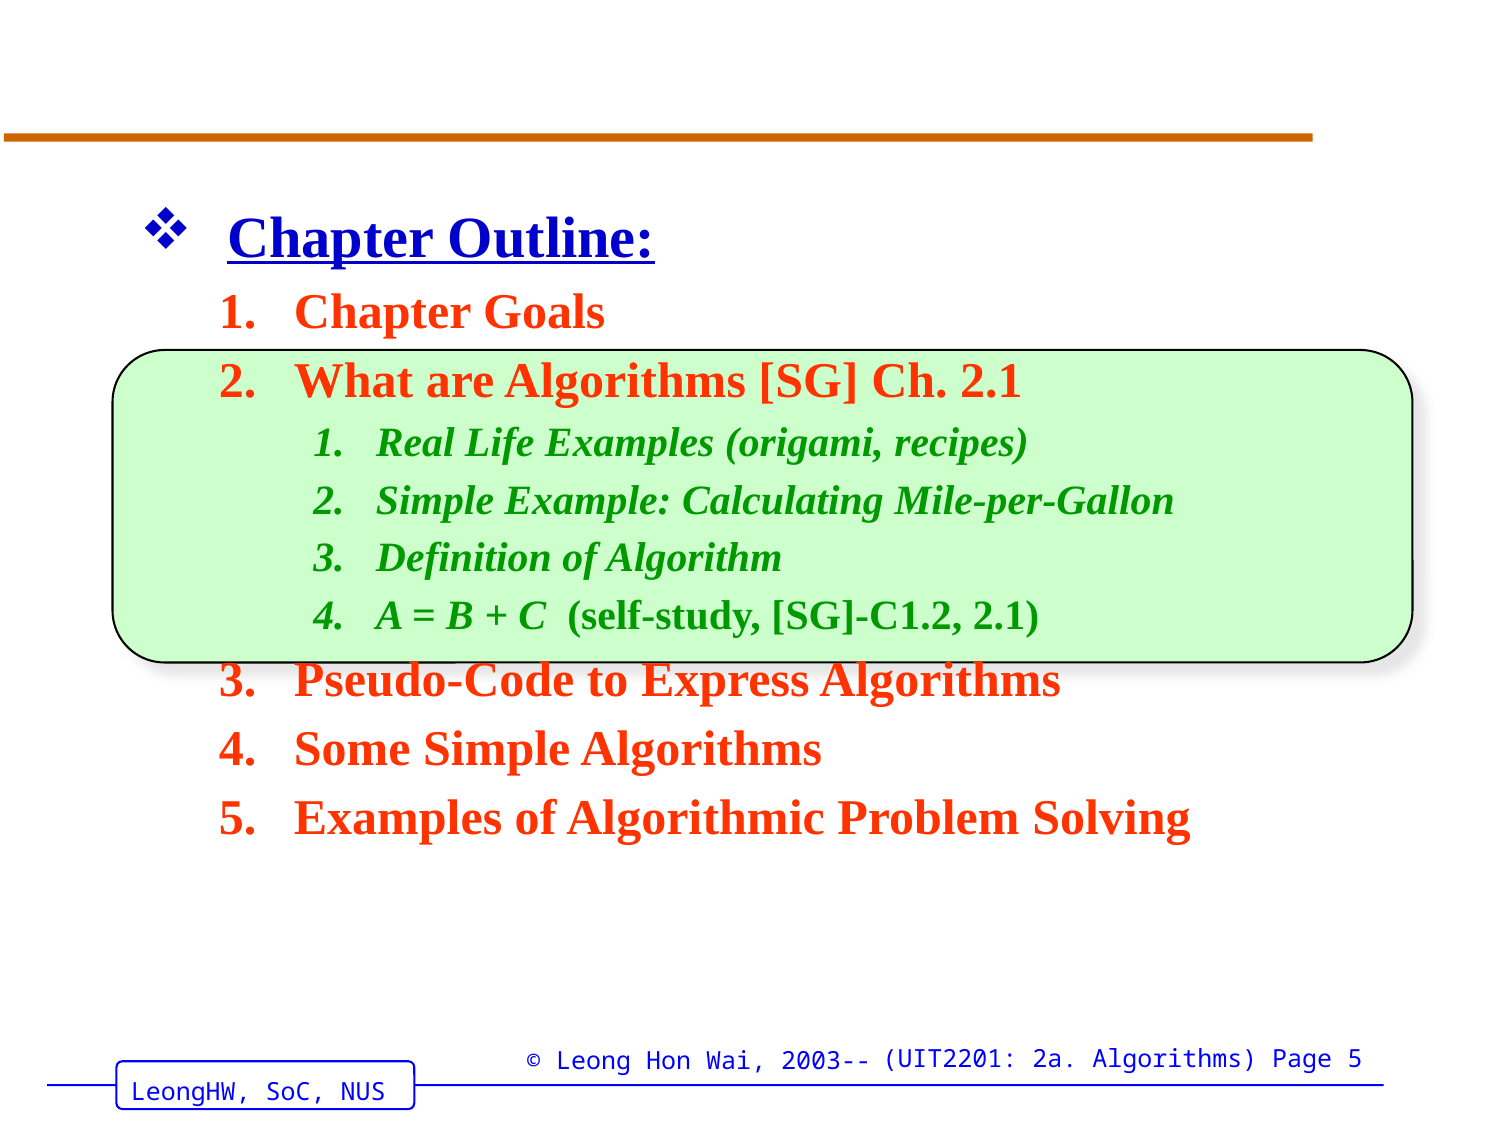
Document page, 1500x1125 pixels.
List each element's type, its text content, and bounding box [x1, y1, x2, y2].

list Chapter Outline: Chapter Goals What are Algorithms [SG] Ch. 2.1 Real Life Examples (origami, recipes) Simple Example: Calculating Mile-per-Gallon Definition of Algorithm A = B + C (self-study, [SG]-C1.2, 2.1) Pseudo-Code to Express Algorithms Some Simple Algorithms Examples of Algorithmic Problem Solving [124, 199, 1305, 1001]
text_box [1305, 349, 1413, 663]
text_box [112, 369, 124, 643]
